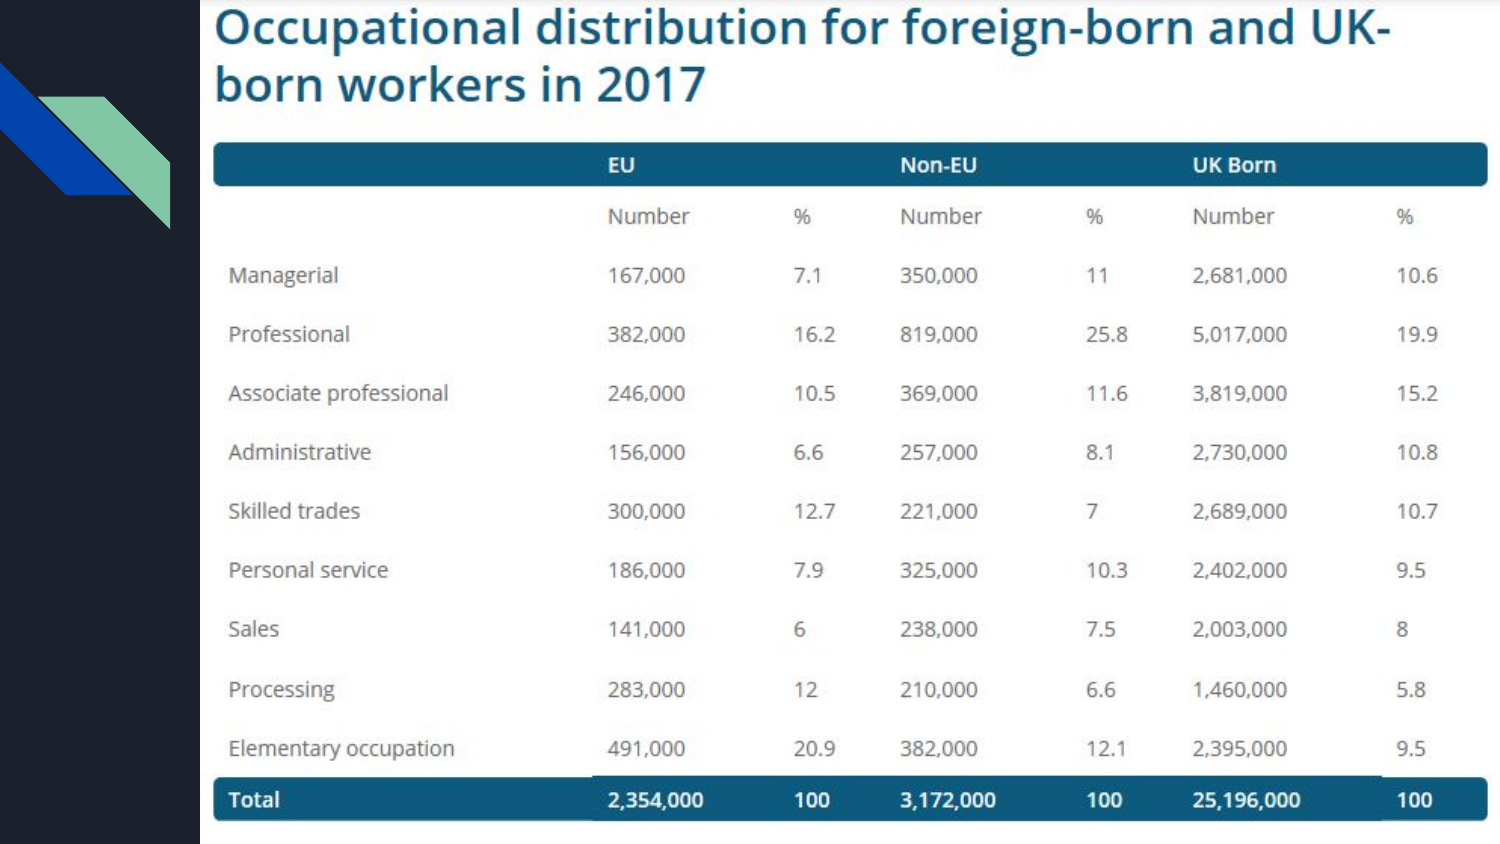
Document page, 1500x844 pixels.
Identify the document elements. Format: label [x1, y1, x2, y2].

picture [200, 0, 1500, 844]
